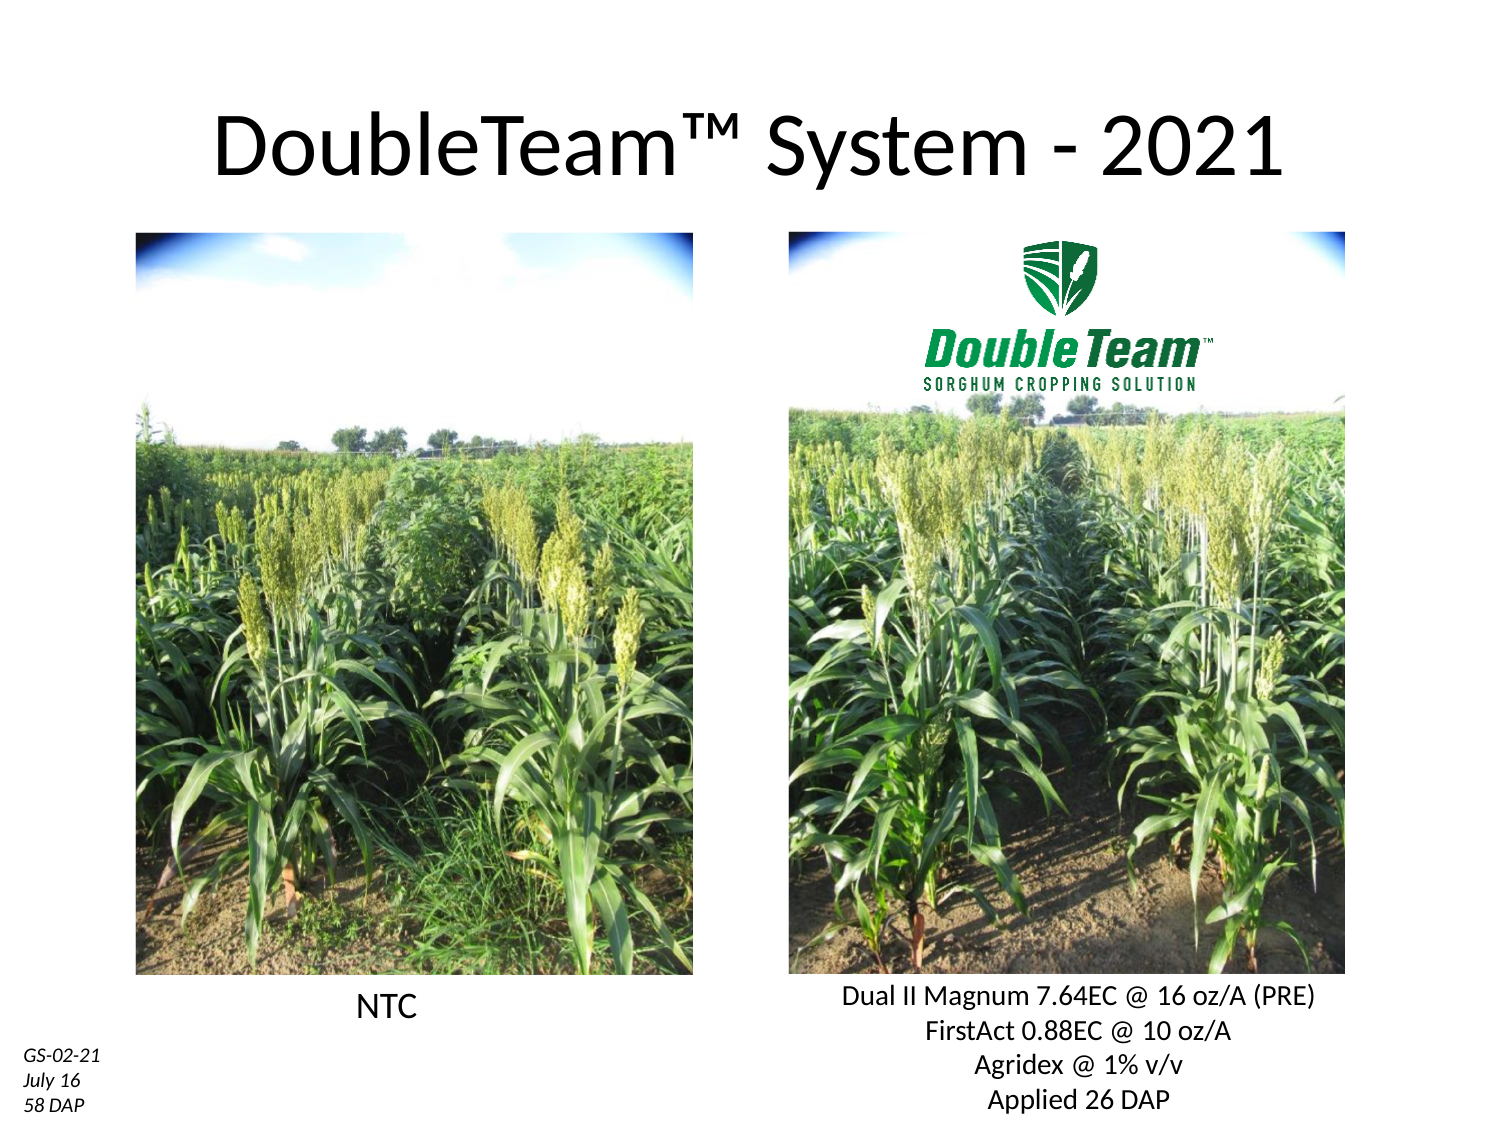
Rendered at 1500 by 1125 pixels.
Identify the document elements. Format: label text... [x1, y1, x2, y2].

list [695, 324, 1438, 882]
text_box GS-02-21 July 16 58 DAP [8, 1034, 116, 1125]
text_box Dual II Magnum 7.64EC @ 16 oz/A (PRE) FirstAct 0.88EC @ 10 oz/A Agridex @ 1% v/v Applied 26 DAP [826, 974, 1331, 1123]
title DoubleTeam™ System - 2021 [75, 45, 1425, 233]
picture [136, 883, 693, 974]
picture [789, 882, 1345, 973]
picture [789, 232, 1345, 392]
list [42, 325, 691, 883]
text_box NTC [341, 975, 433, 1034]
picture [136, 233, 693, 325]
